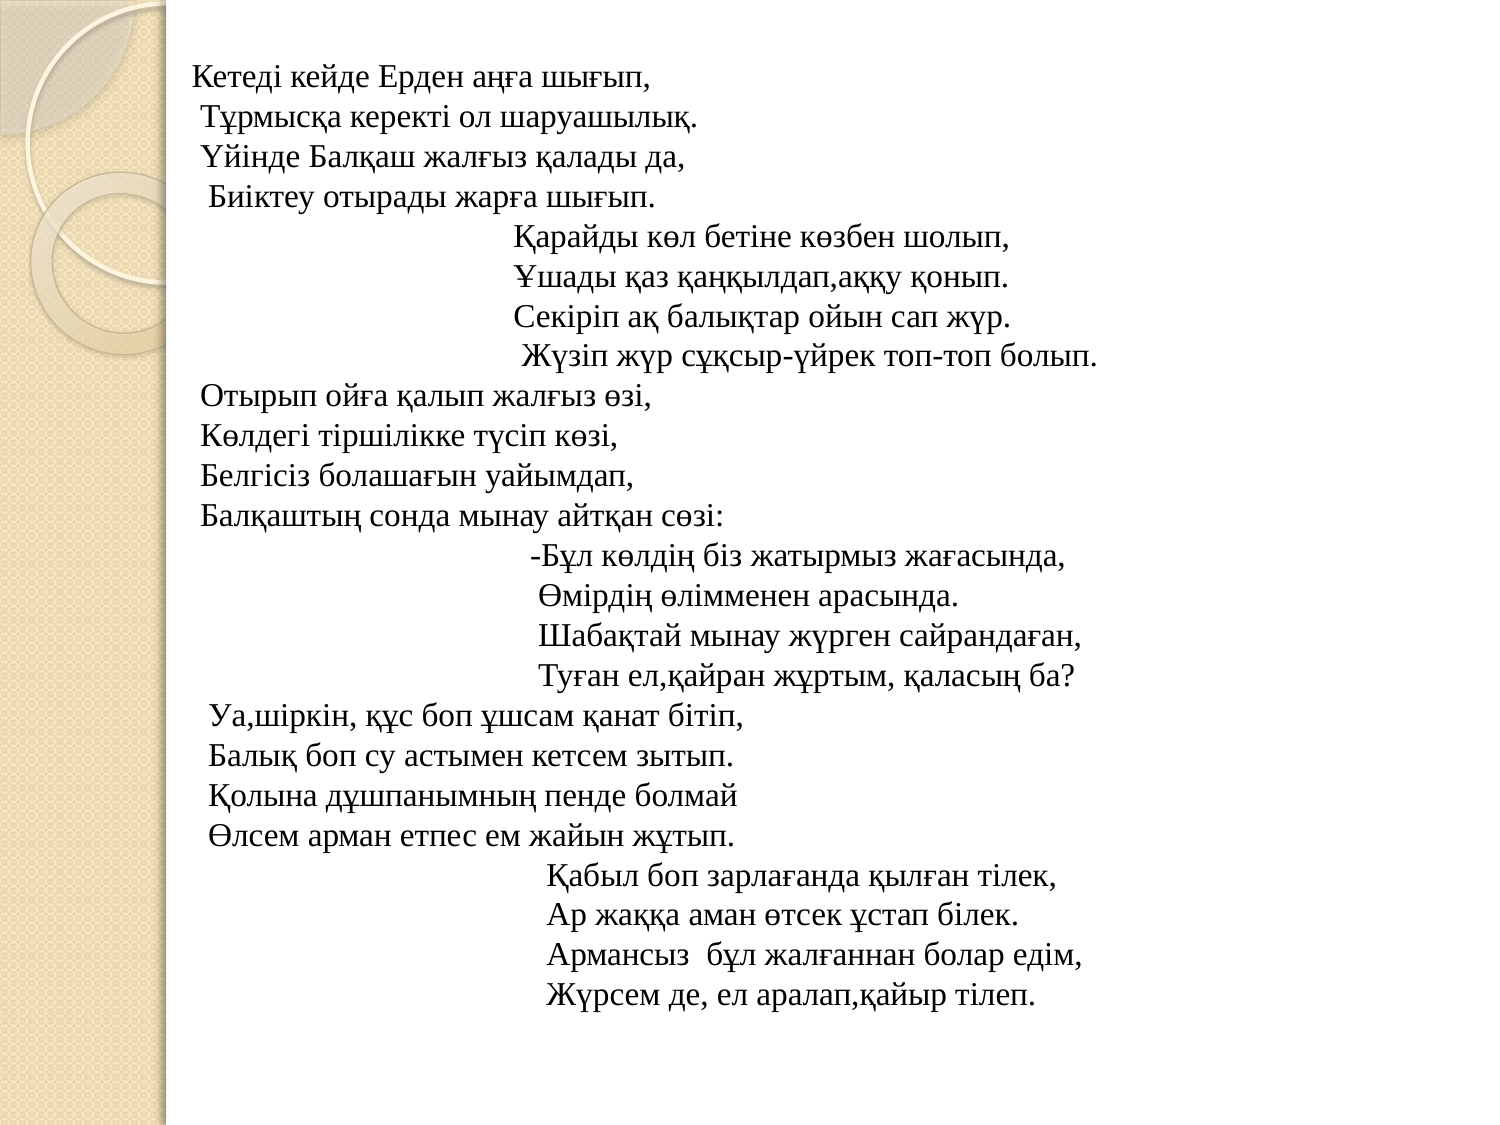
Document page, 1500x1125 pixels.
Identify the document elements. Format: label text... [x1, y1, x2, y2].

text_box Кетеді кейде Ерден аңға шығып, Тұрмысқа керекті ол шаруашылық. Үйінде Балқаш жалғыз қалады да, Биіктеу отырады жарға шығып. Қарайды көл бетіне көзбен шолып, Ұшады қаз қаңқылдап,аққу қонып. Секіріп ақ балықтар ойын сап жүр. Жүзіп жүр сұқсыр-үйрек топ-топ болып. Отырып ойға қалып жалғыз өзі, Көлдегі тіршілікке түсіп көзі, Белгісіз болашағын уайымдап, Балқаштың сонда мынау айтқан сөзі: -Бұл көлдің біз жатырмыз жағасында, Өмірдің өлімменен арасында. Шабақтай мынау жүрген сайрандаған, Туған ел,қайран жұртым, қаласың ба? Уа,шіркін, құс боп ұшсам қанат бітіп, Балық боп су астымен кетсем зытып. Қолына дұшпанымның пенде болмай Өлсем арман етпес ем жайын жұтып. Қабыл боп зарлағанда қылған тілек, Ар жаққа аман өтсек ұстап білек. Армансыз бұл жалғаннан болар едім, Жүрсем де, ел аралап,қайыр тілеп. [93, 46, 1219, 1020]
